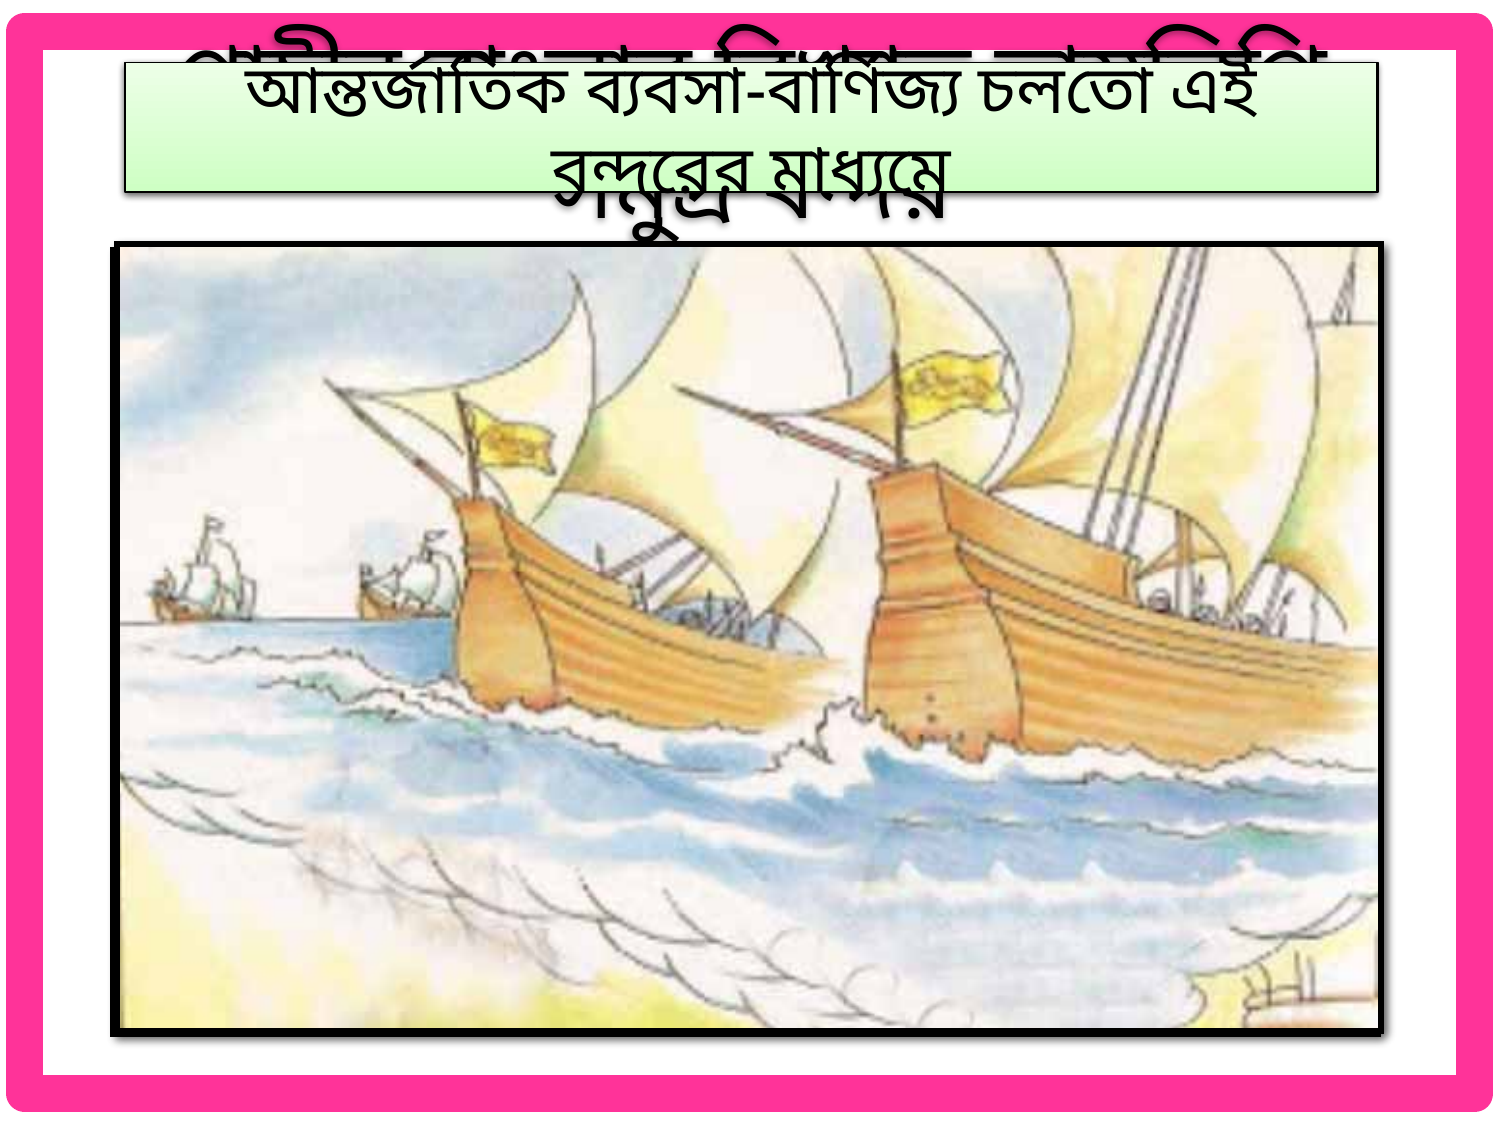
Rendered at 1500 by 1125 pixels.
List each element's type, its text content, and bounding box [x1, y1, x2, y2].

picture [116, 246, 1379, 1032]
text_box আন্তর্জাতিক ব্যবসা-বাণিজ্য চলতো এই বন্দরের মাধ্যমে [124, 62, 1378, 193]
